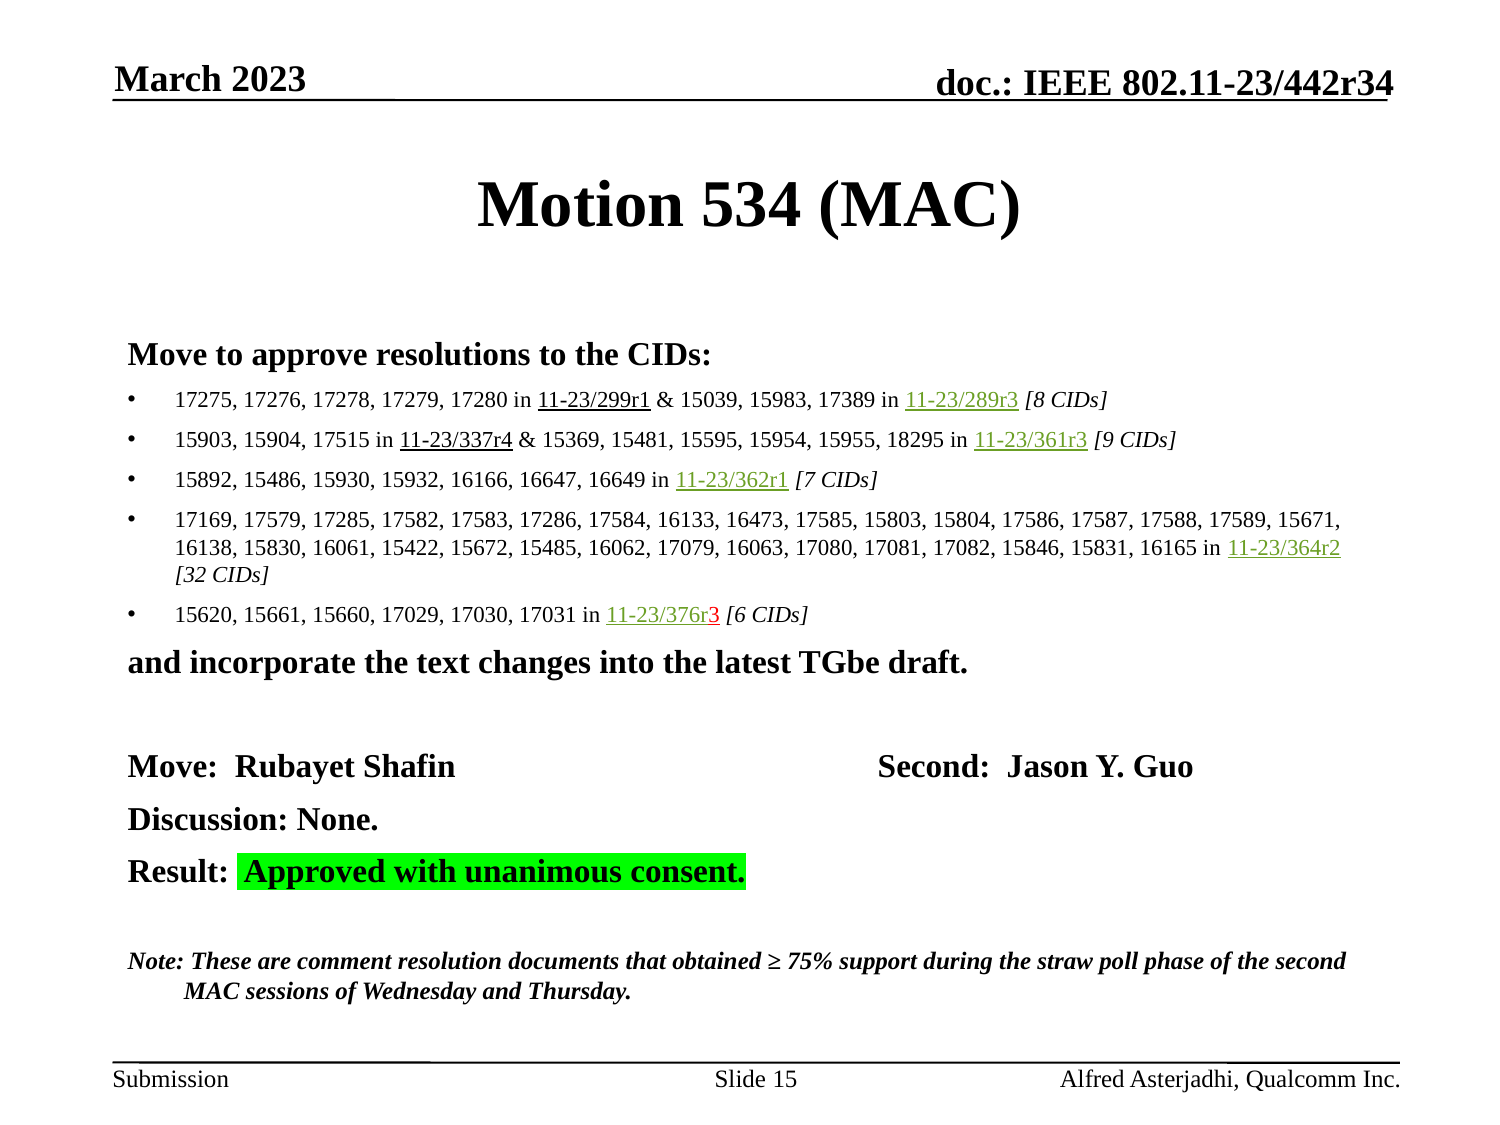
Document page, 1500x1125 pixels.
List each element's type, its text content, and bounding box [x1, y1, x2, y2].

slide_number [114, 54, 423, 100]
footer Alfred Asterjadhi, Qualcomm Inc. [878, 1061, 1402, 1093]
list Move to approve resolutions to the CIDs: 17275, 17276, 17278, 17279, 17280 in 11-23/299r1 & 15039, 15983, 17389 in 11-23/289r3 [8 CIDs] 15903, 15904, 17515 in 11-23/337r4 & 15369, 15481, 15595, 15954, 15955, 18295 in 11-23/361r3 [9 CIDs] 15892, 15486, 15930, 15932, 16166, 16647, 16649 in 11-23/362r1 [7 CIDs] 17169, 17579, 17285, 17582, 17583, 17286, 17584, 16133, 16473, 17585, 15803, 15804, 17586, 17587, 17588, 17589, 15671, 16138, 15830, 16061, 15422, 15672, 15485, 16062, 17079, 16063, 17080, 17081, 17082, 15846, 15831, 16165 in 11-23/364r2 [32 CIDs] 15620, 15661, 15660, 17029, 17030, 17031 in 11-23/376r3 [6 CIDs] and incorporate the text changes into the latest TGbe draft. Move: Rubayet Shafin Second: Jason Y. Guo Discussion: None. Result: Approved with unanimous consent. Note: These are comment resolution documents that obtained ≥ 75% support during the straw poll phase of the second MAC sessions of Wednesday and Thursday. [112, 324, 1388, 1063]
title Motion 534 (MAC) [112, 112, 1388, 288]
slide_number Slide 15 [712, 1061, 800, 1123]
